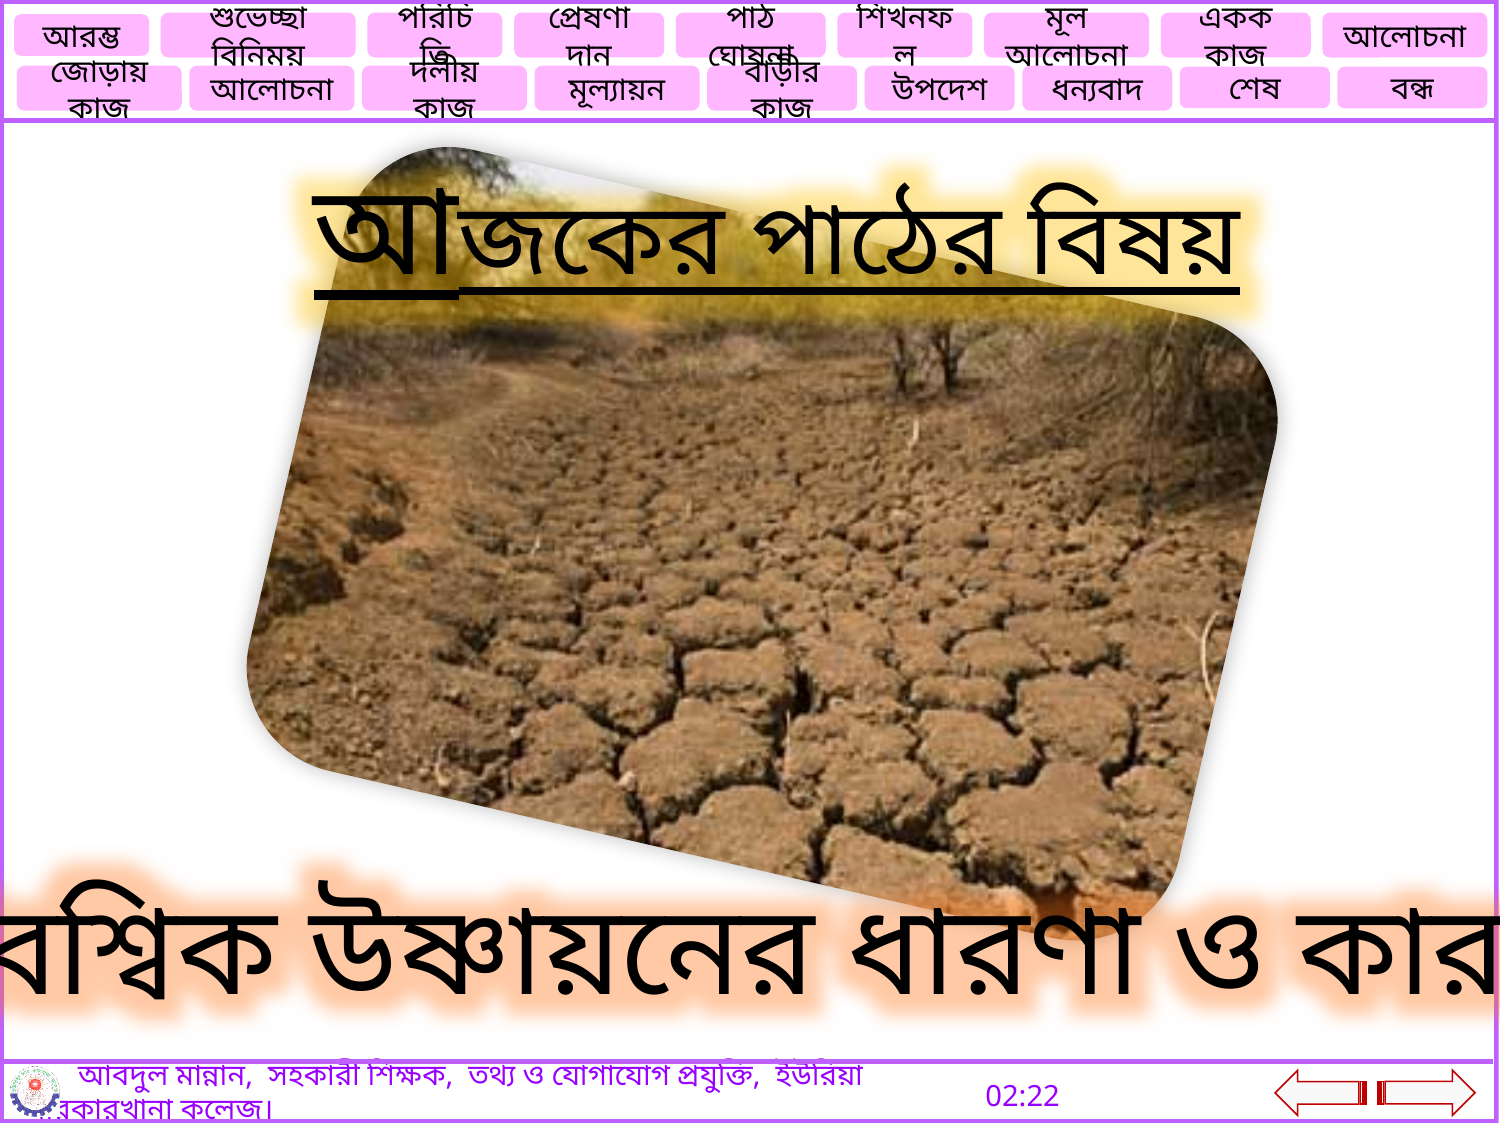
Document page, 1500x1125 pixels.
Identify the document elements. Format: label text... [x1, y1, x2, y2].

text_box বৈশ্বিক উষ্ণায়নের ধারণা ও কারণ [0, 862, 1500, 1028]
text_box আজকের পাঠের বিষয় [299, 141, 1255, 307]
picture [246, 224, 1278, 863]
